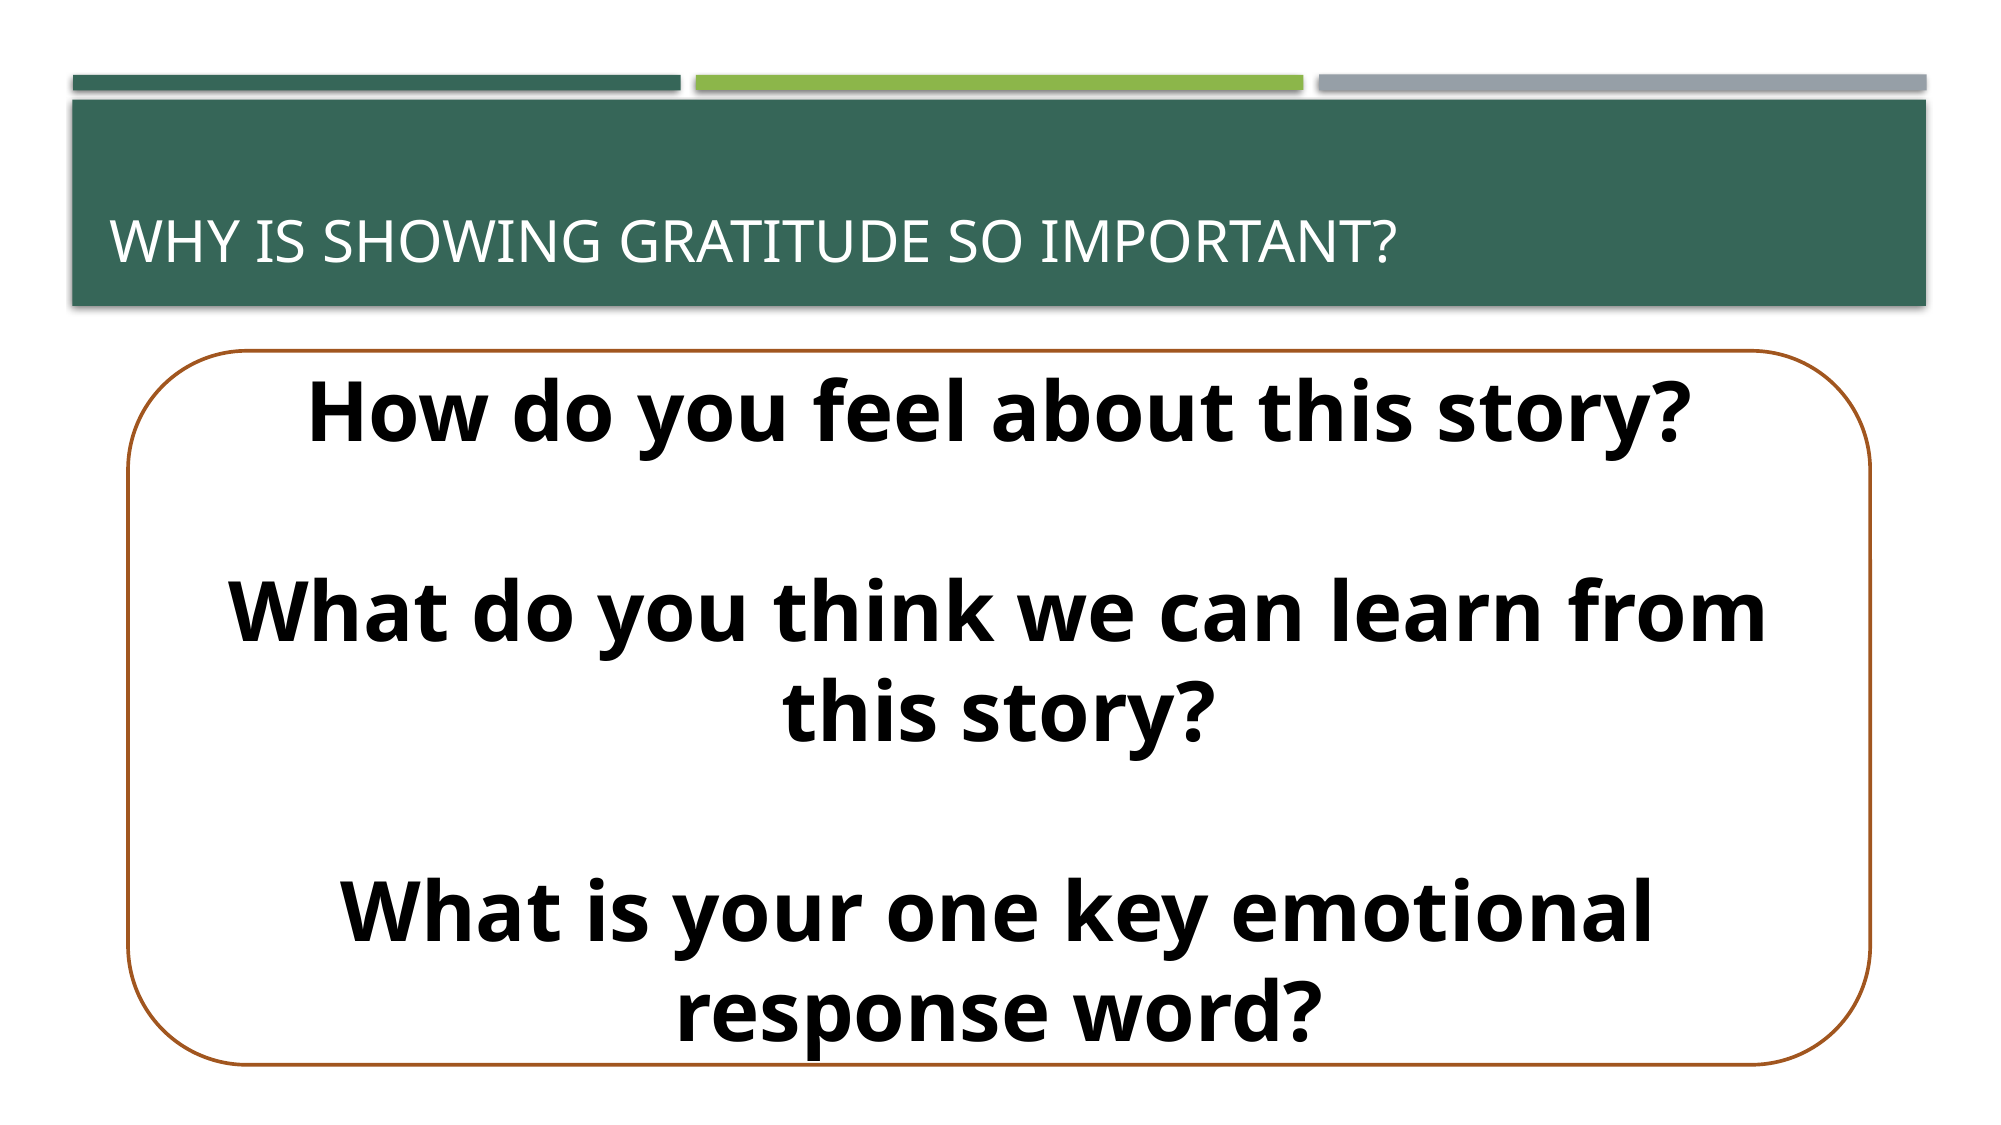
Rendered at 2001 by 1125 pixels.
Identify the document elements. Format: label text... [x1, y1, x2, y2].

title Why is showing gratitude so important? [94, 119, 1904, 282]
text_box [1807, 362, 1873, 1053]
text_box [126, 362, 192, 1054]
text_box How do you feel about this story? What do you think we can learn from this story? What is your one key emotional response word? [192, 350, 1807, 1066]
